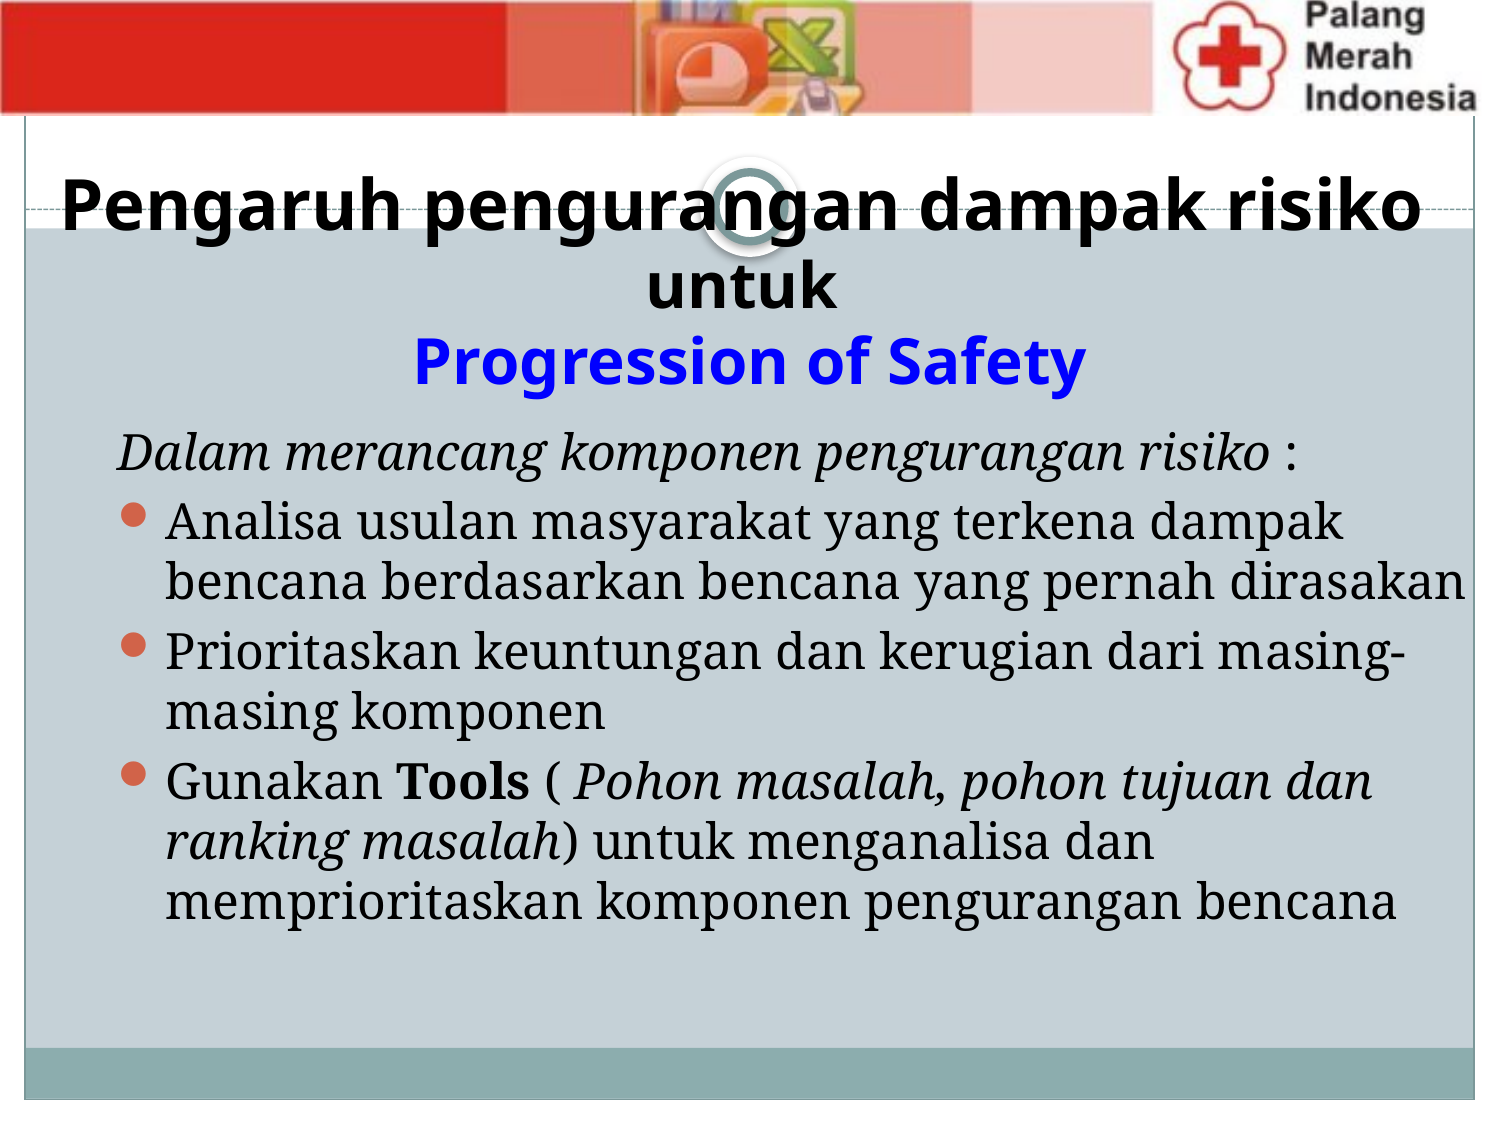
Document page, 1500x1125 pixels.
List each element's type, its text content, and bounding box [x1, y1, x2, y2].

title Pengaruh pengurangan dampak risiko untuk Progression of Safety [37, 137, 1463, 405]
list Dalam merancang komponen pengurangan risiko : Analisa usulan masyarakat yang terkena dampak bencana berdasarkan bencana yang pernah dirasakan Prioritaskan keuntungan dan kerugian dari masing-masing komponen Gunakan Tools ( Pohon masalah, pohon tujuan dan ranking masalah) untuk menganalisa dan memprioritaskan komponen pengurangan bencana [75, 412, 1500, 1000]
picture [0, 0, 1500, 116]
